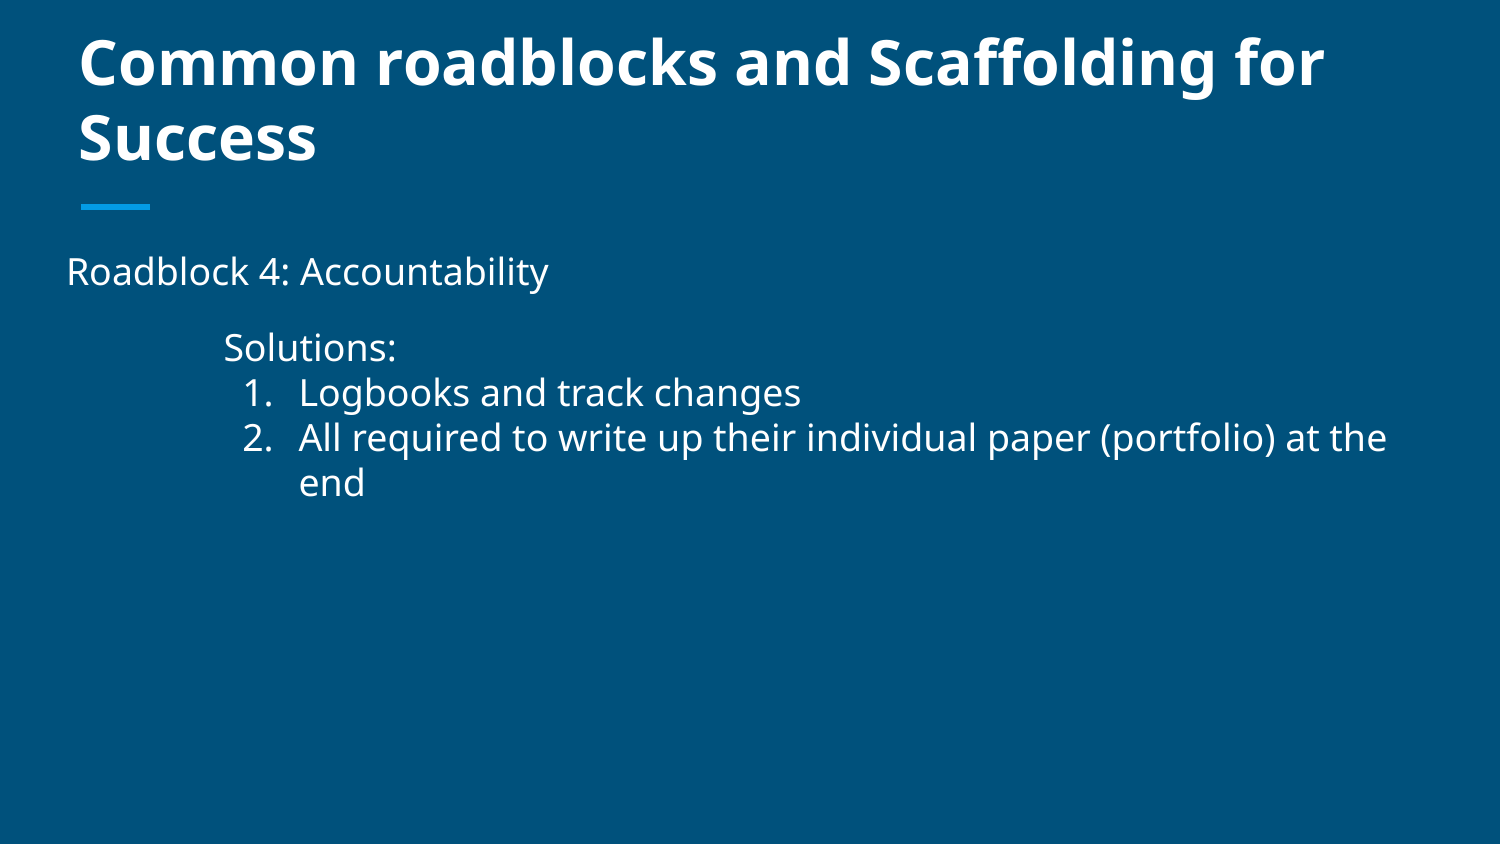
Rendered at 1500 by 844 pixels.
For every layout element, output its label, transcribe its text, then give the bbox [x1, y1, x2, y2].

picture [1123, 51, 1132, 75]
title Common roadblocks and Scaffolding for Success [63, 75, 1437, 188]
picture [777, 51, 808, 75]
picture [872, 40, 899, 75]
picture [282, 51, 314, 75]
picture [816, 38, 847, 75]
picture [580, 51, 612, 75]
picture [975, 38, 999, 75]
picture [82, 40, 115, 75]
picture [223, 51, 274, 75]
picture [162, 51, 213, 75]
picture [999, 38, 1023, 75]
picture [737, 51, 767, 75]
picture [323, 51, 354, 75]
text_box Solutions: Logbooks and track changes All required to write up their individual paper (portfolio) at the end [208, 309, 1437, 830]
picture [406, 51, 438, 75]
picture [906, 51, 932, 75]
picture [690, 51, 715, 75]
picture [444, 51, 474, 75]
picture [380, 51, 401, 75]
picture [563, 38, 572, 75]
picture [1302, 51, 1323, 75]
picture [482, 38, 513, 75]
picture [1123, 38, 1132, 46]
picture [653, 38, 684, 75]
picture [1261, 51, 1293, 75]
picture [121, 51, 153, 75]
picture [523, 38, 554, 75]
picture [1181, 51, 1212, 75]
picture [1082, 38, 1113, 75]
picture [1065, 38, 1074, 75]
picture [1236, 38, 1260, 75]
list Roadblock 4: Accountability [51, 226, 1481, 787]
picture [1142, 51, 1173, 75]
picture [1024, 51, 1056, 75]
picture [938, 51, 968, 75]
picture [619, 51, 645, 75]
